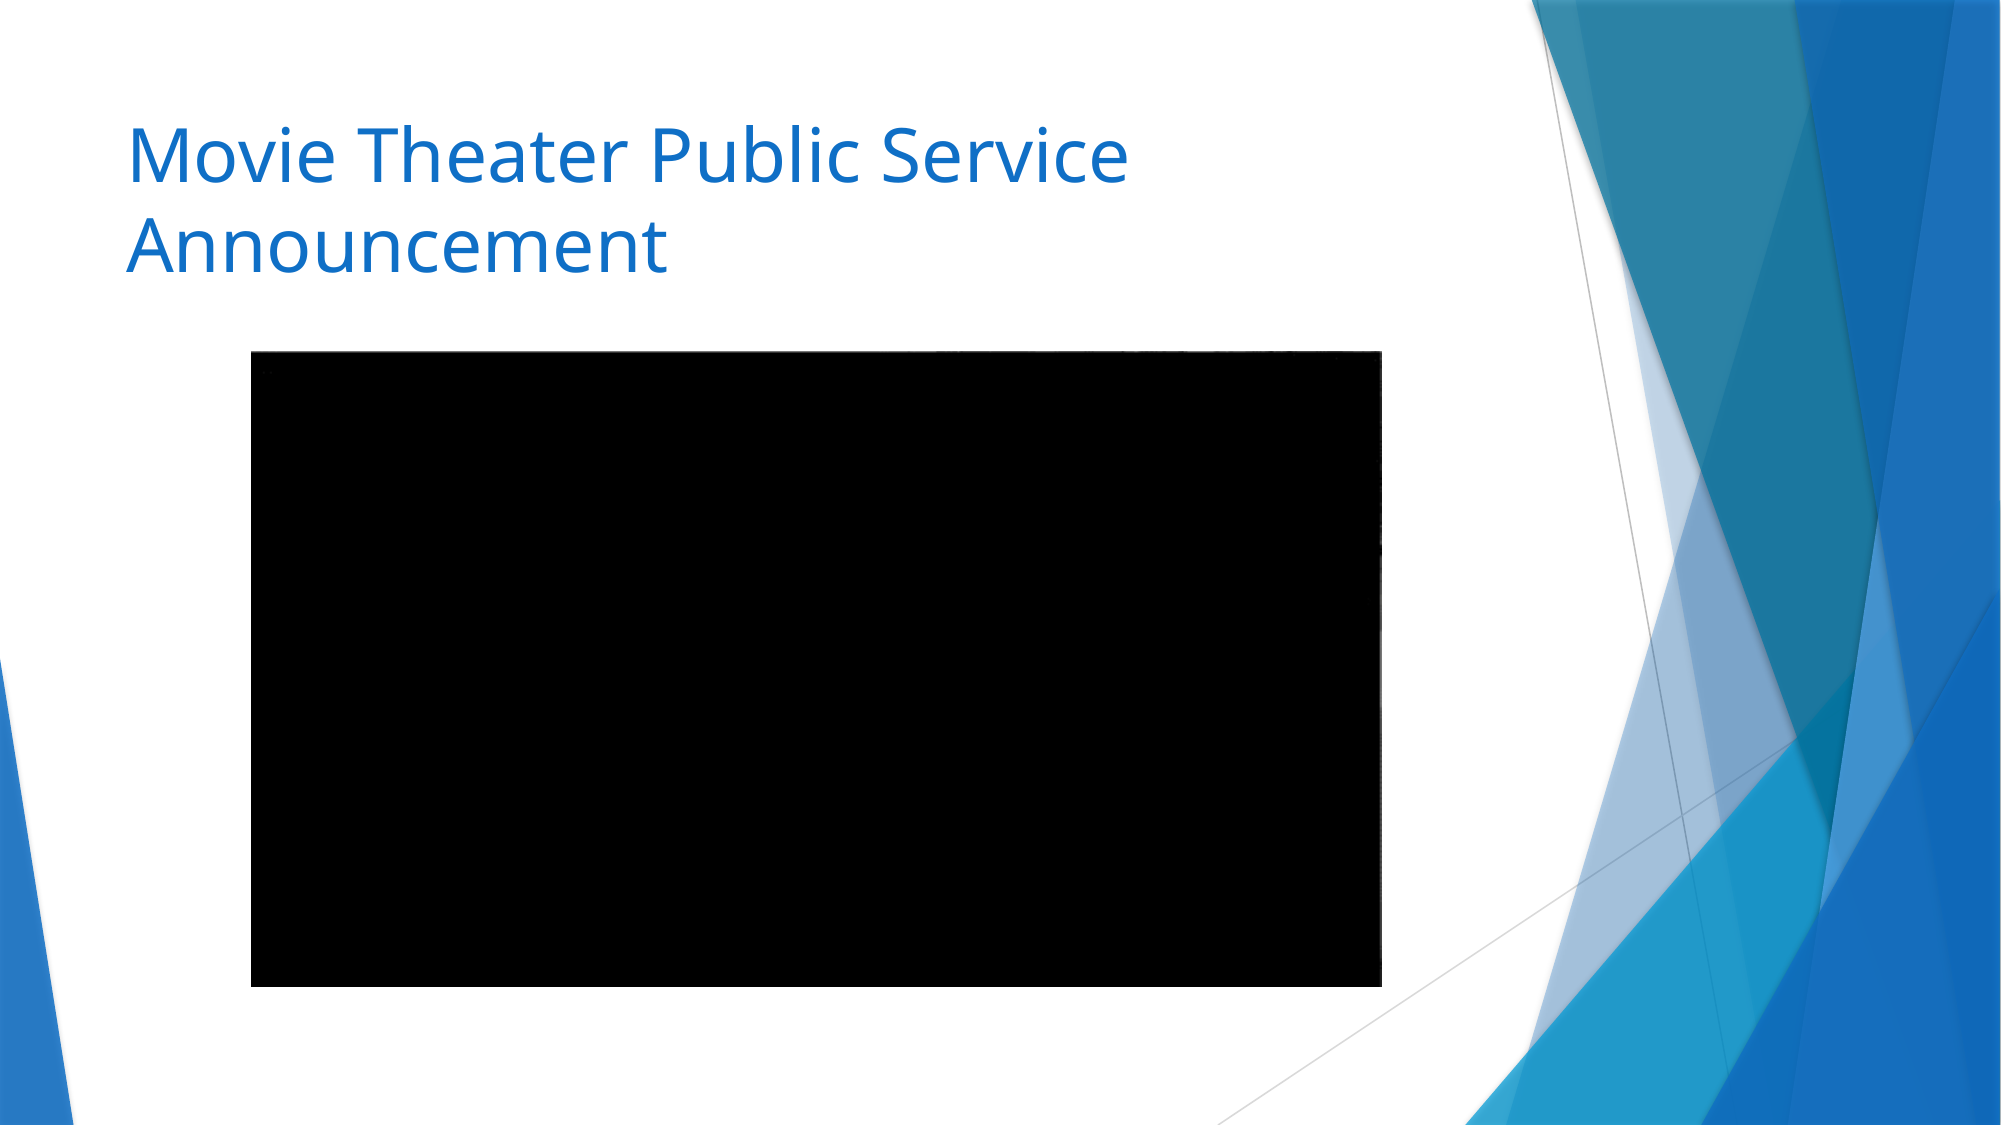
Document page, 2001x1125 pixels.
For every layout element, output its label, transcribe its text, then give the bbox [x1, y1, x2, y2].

title Movie Theater Public Service Announcement [111, 99, 1522, 317]
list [249, 349, 1383, 988]
